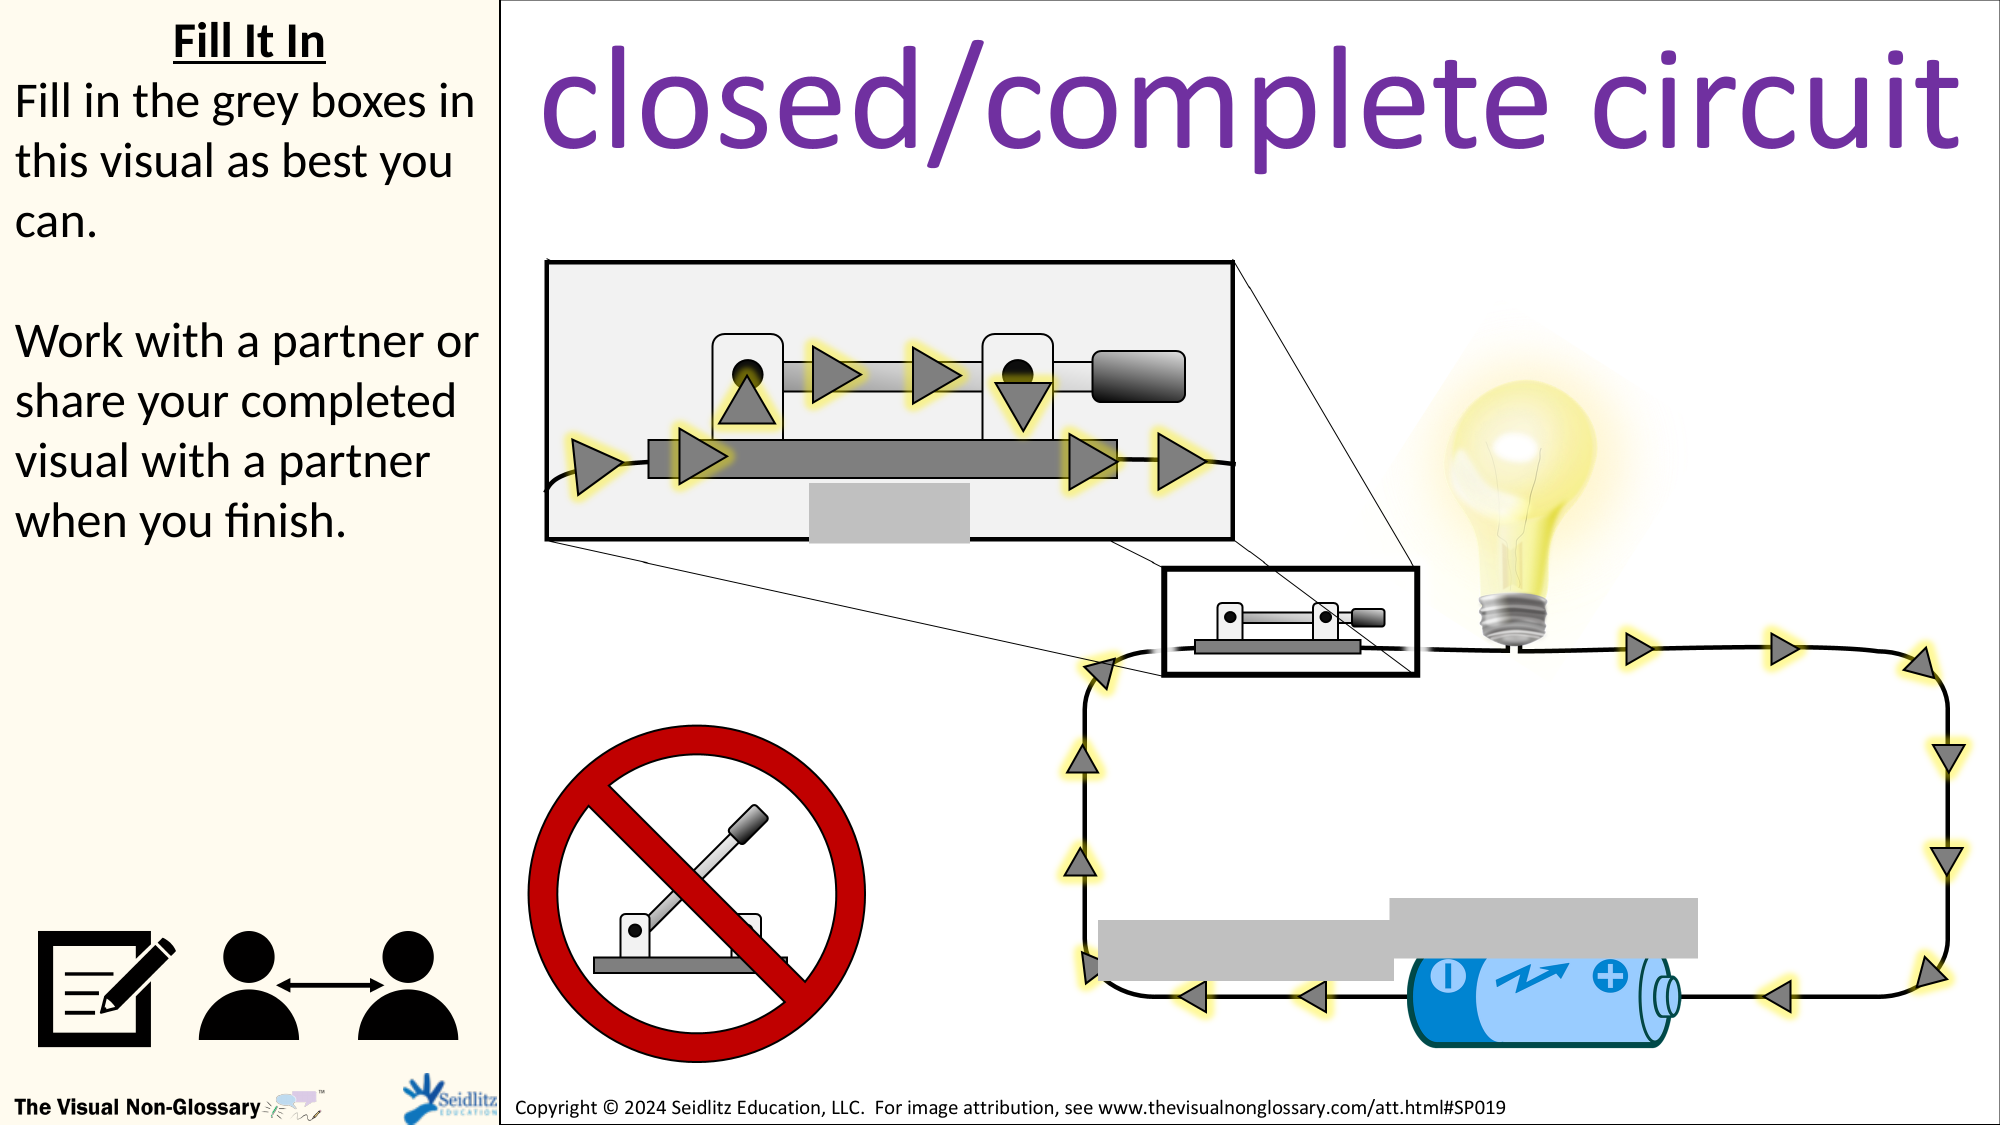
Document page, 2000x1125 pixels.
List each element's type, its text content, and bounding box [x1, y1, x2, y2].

picture [403, 1073, 497, 1125]
picture [0, 1084, 328, 1125]
picture [194, 931, 463, 1040]
picture [38, 920, 176, 1058]
text_box Fill It In [158, 0, 341, 59]
picture [499, 0, 2000, 1125]
text_box Fill in the grey boxes in this visual as best you can. Work with a partner or share your completed visual with a partner when you finish. [0, 59, 494, 555]
